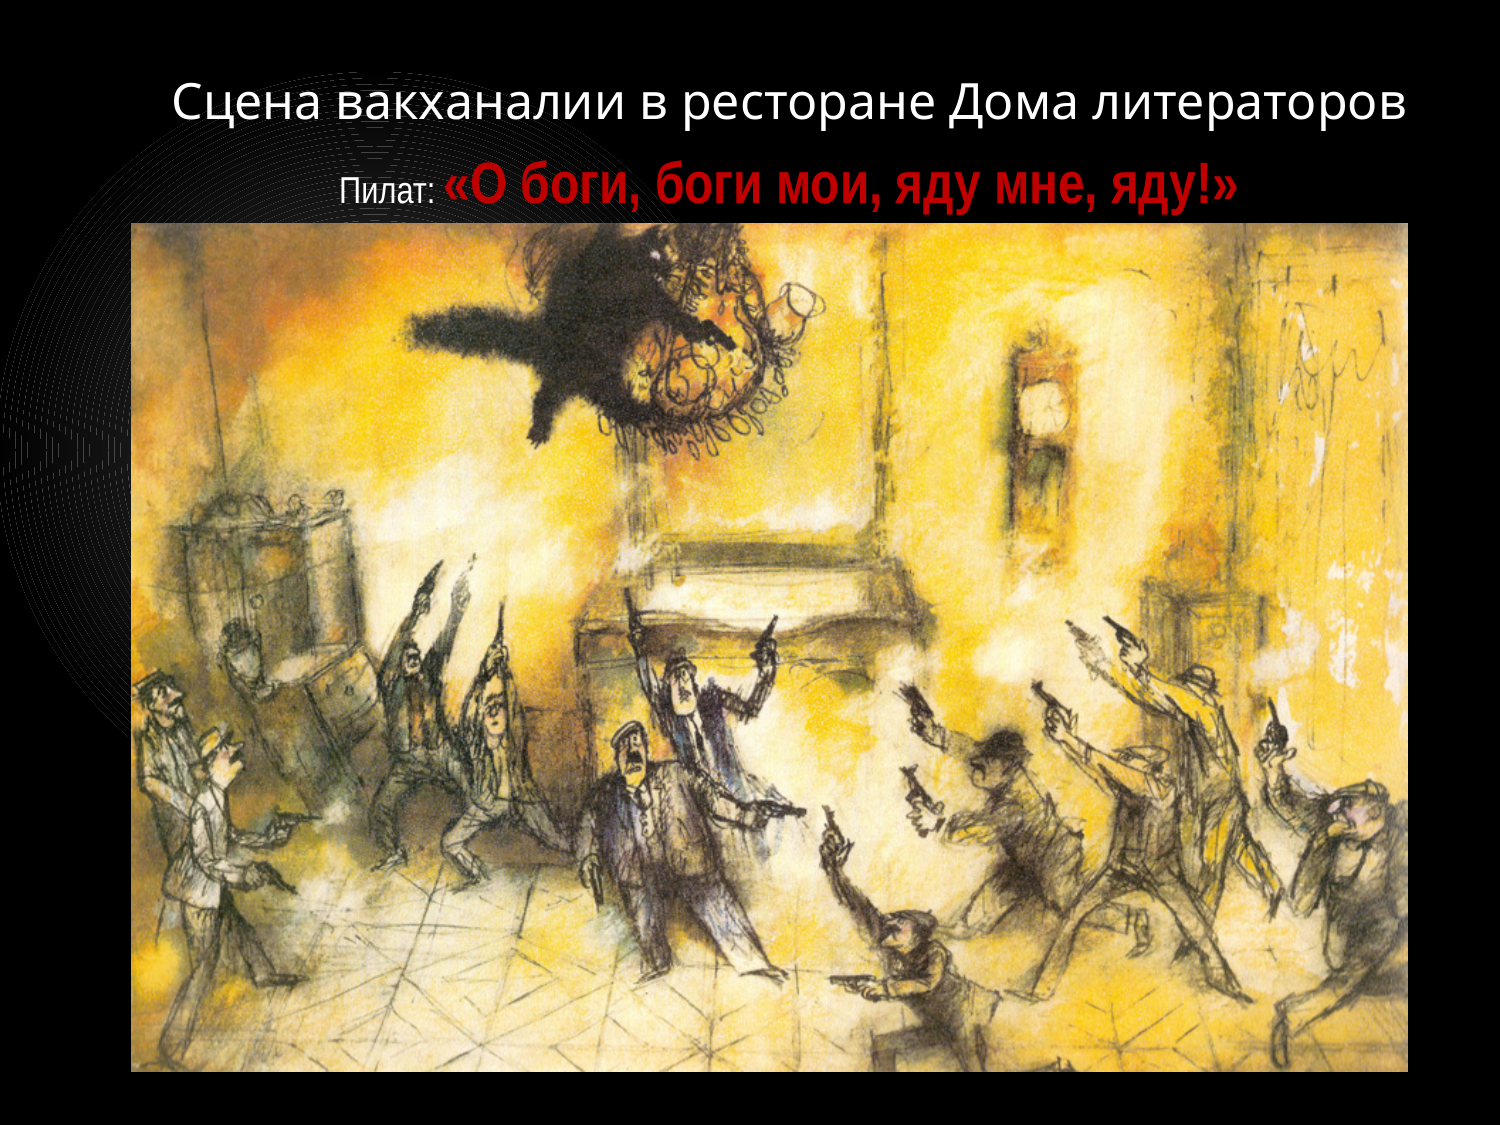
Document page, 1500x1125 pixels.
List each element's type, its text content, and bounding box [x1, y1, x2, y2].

text_box Сцена вакханалии в ресторане Дома литераторов [156, 62, 1423, 137]
text_box Пилат: «О боги, боги мои, яду мне, яду!» [324, 137, 1255, 223]
picture [131, 223, 1408, 1072]
